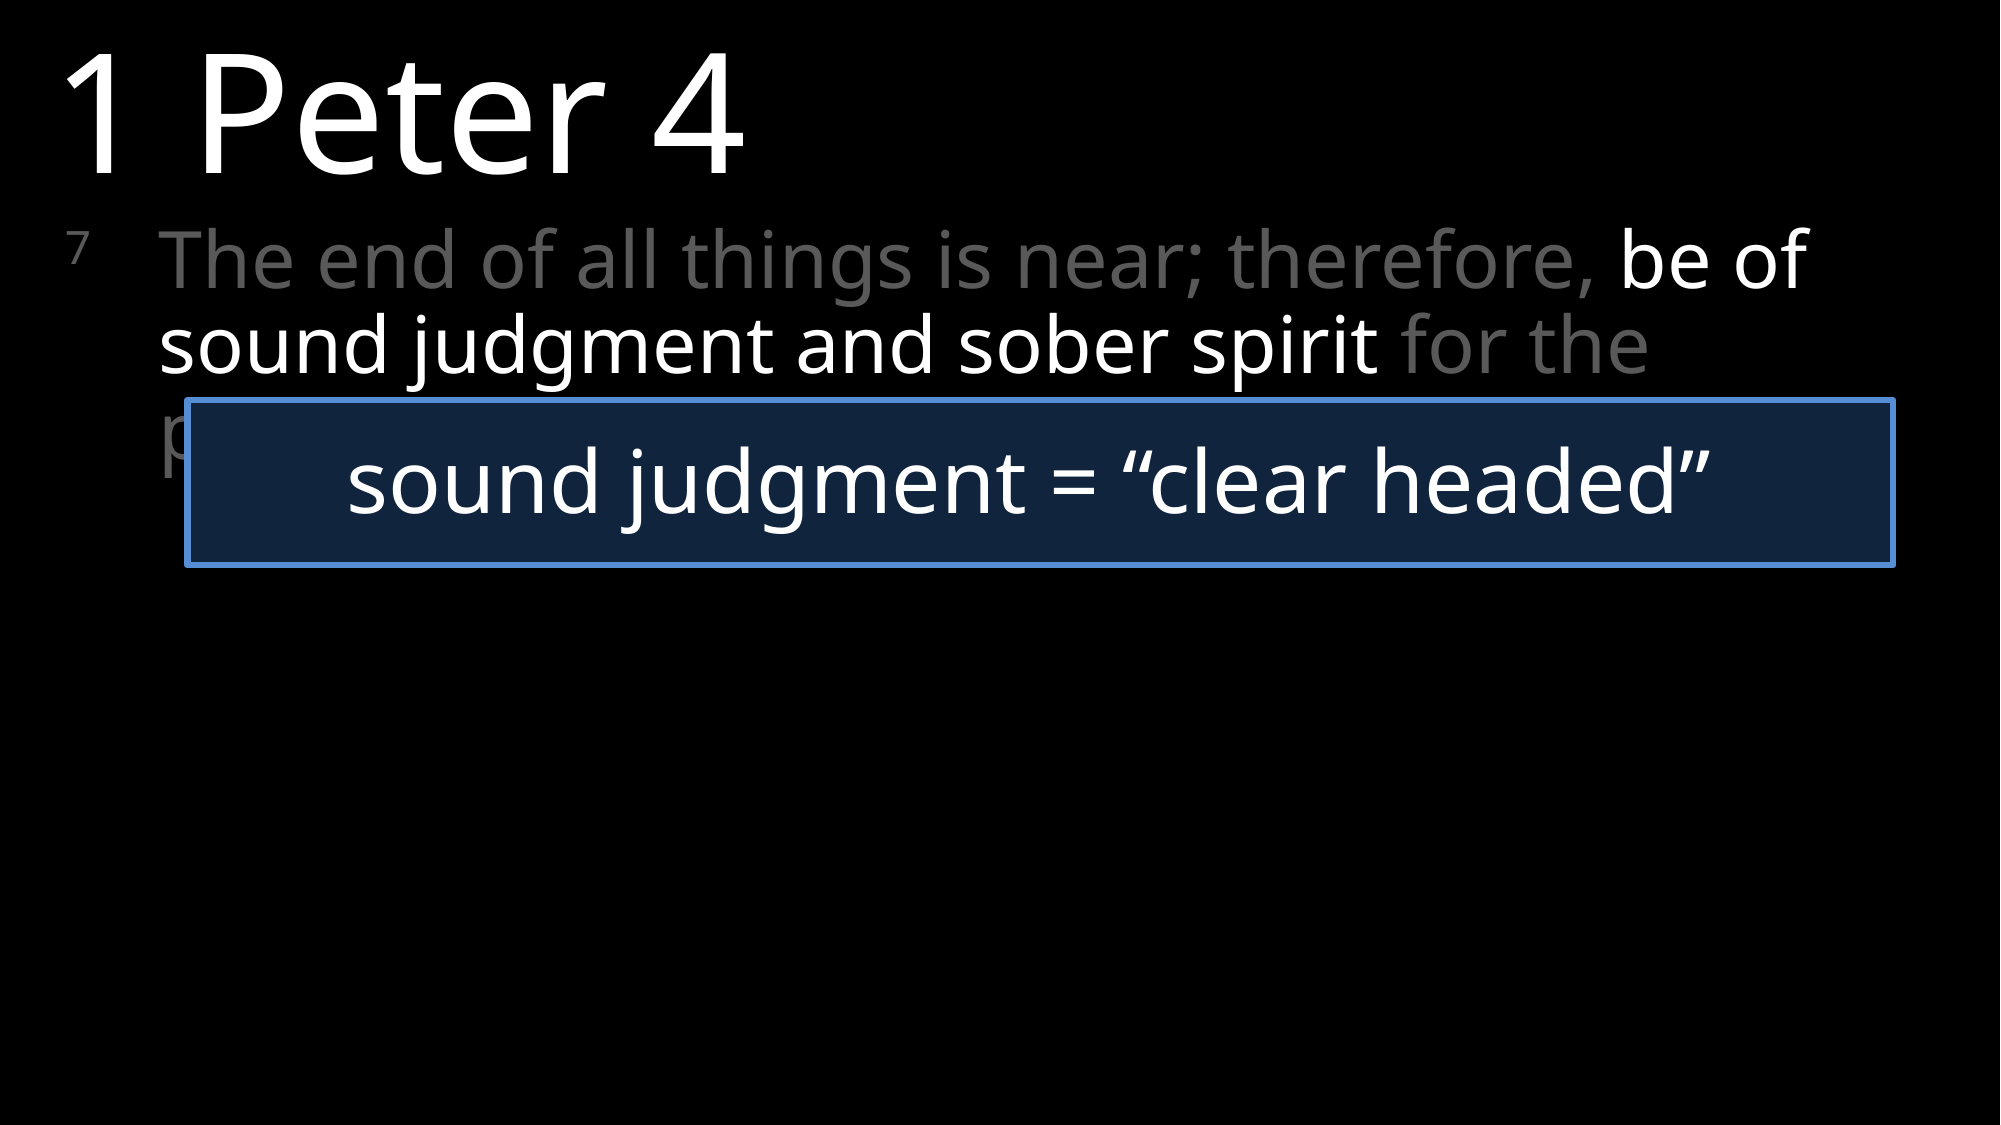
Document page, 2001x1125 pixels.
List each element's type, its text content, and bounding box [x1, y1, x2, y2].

text_box sound judgment = “clear headed” [192, 418, 1888, 538]
text_box 7 The end of all things is near; therefore, be of sound judgment and sober spirit for the purpose of prayer. [49, 212, 1913, 484]
text_box [187, 400, 1894, 566]
text_box 1 Peter 4 [37, 0, 1838, 215]
